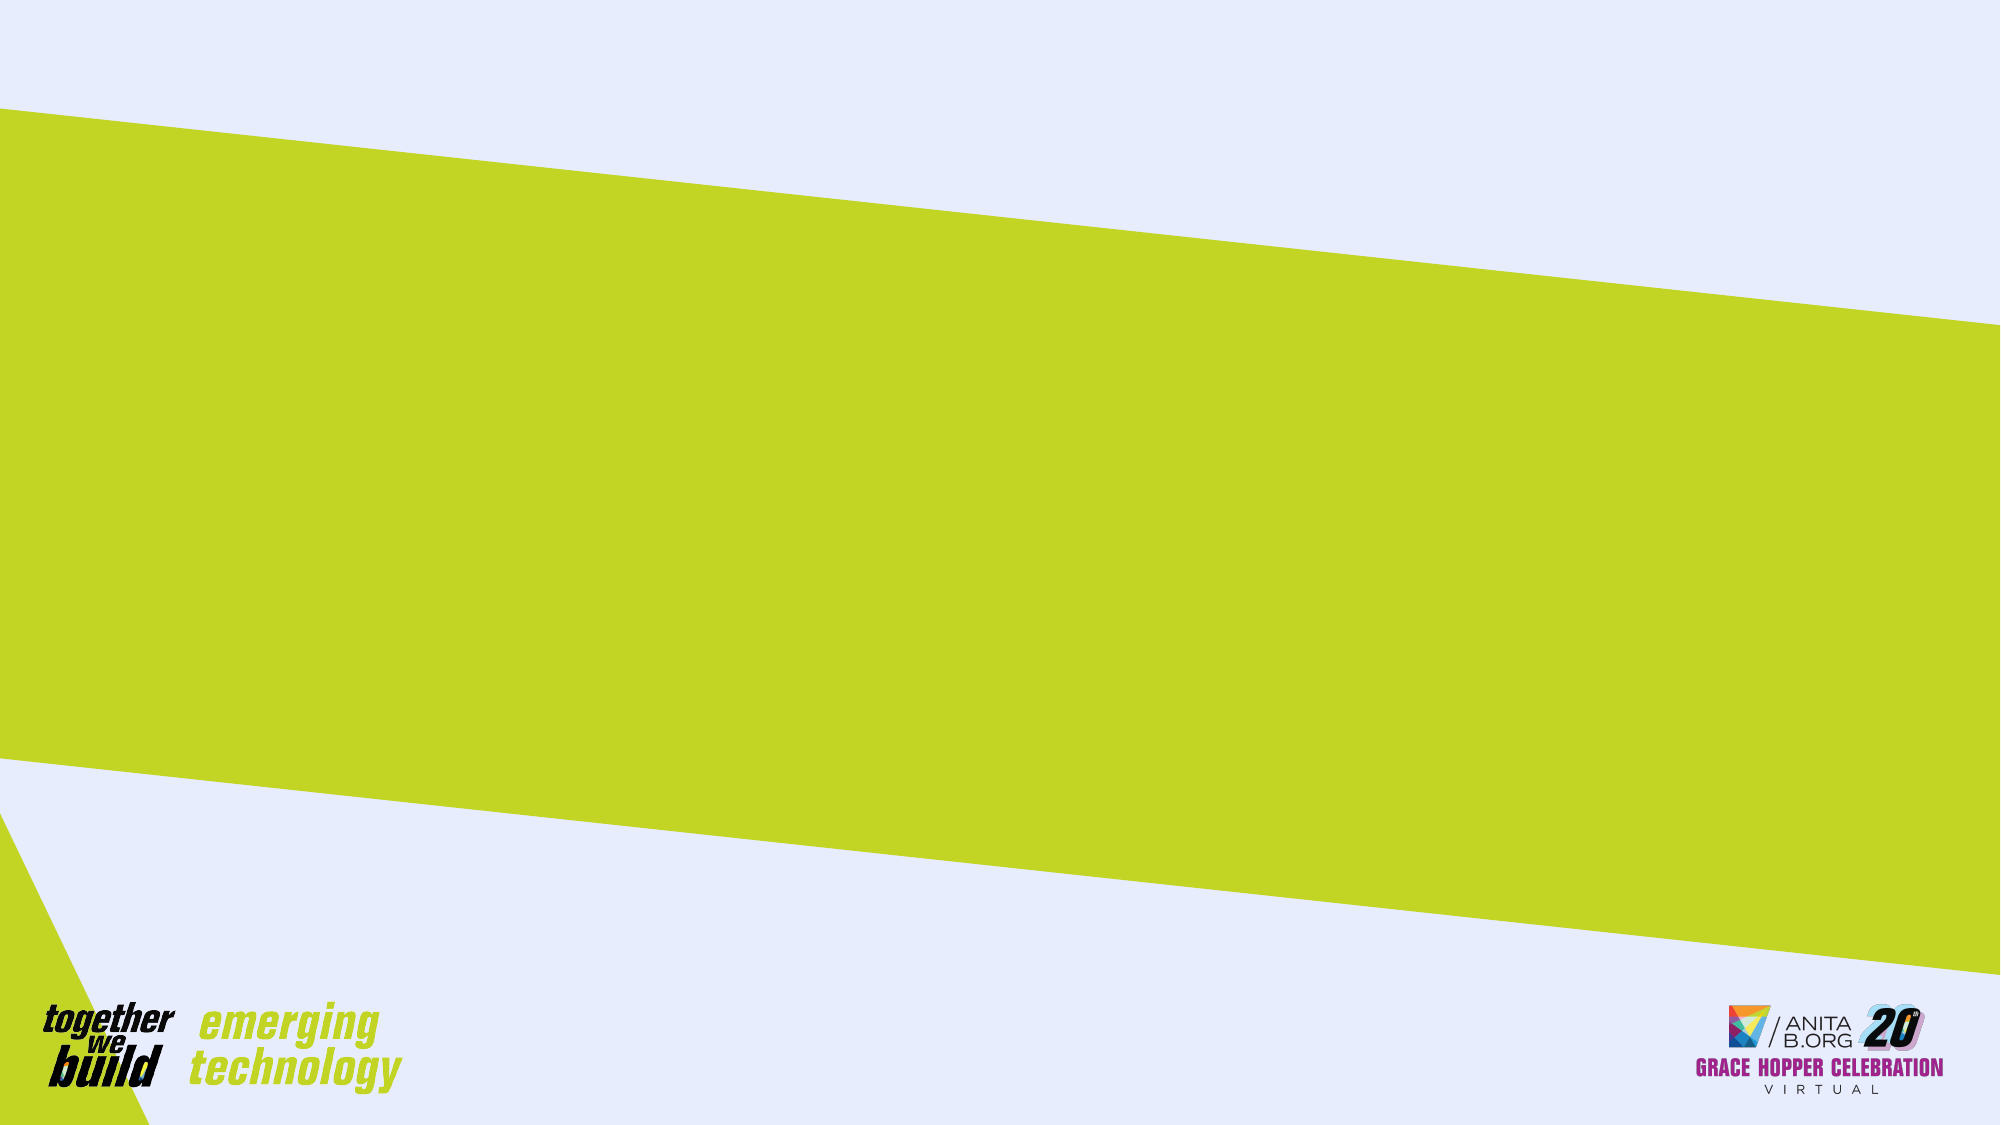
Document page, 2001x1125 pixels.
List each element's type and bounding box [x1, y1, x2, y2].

picture [1687, 998, 1952, 1105]
picture [36, 961, 403, 1125]
